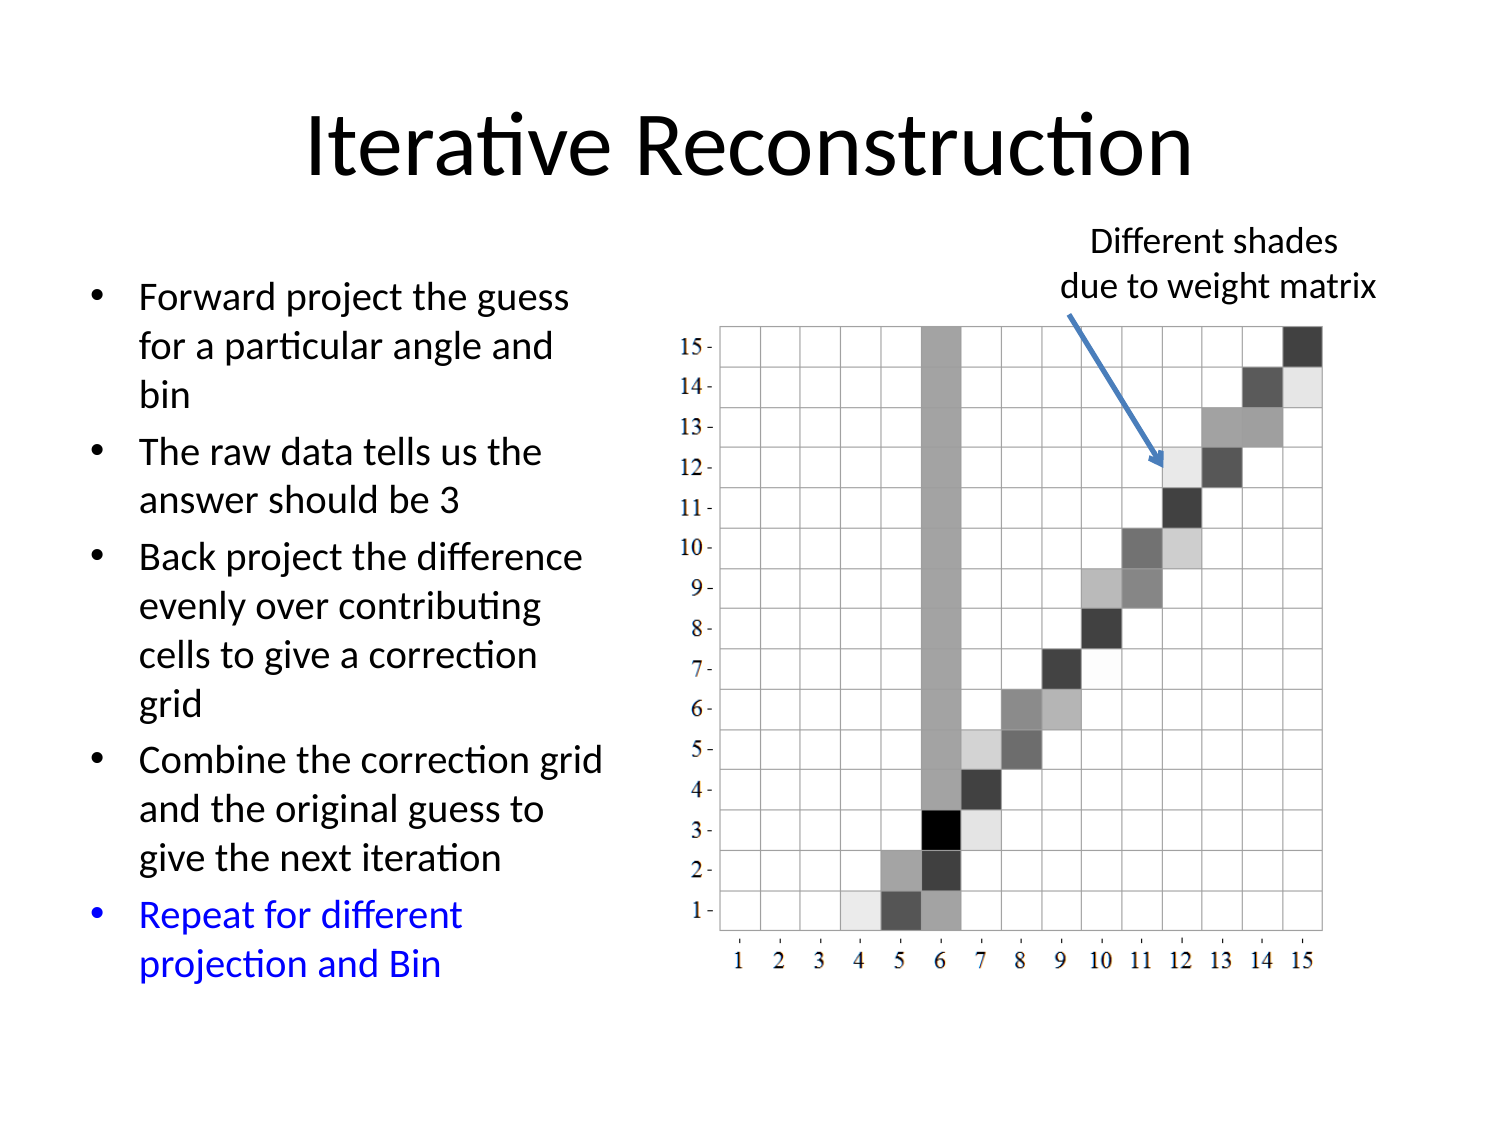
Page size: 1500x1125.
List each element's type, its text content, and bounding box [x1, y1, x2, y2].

title Iterative Reconstruction [75, 45, 1425, 233]
picture [678, 314, 1337, 976]
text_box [1068, 314, 1164, 469]
text_box Different shades due to weight matrix [1045, 208, 1196, 312]
list Forward project the guess for a particular angle and bin The raw data tells us the answer should be 3 Back project the difference evenly over contributing cells to give a correction grid Combine the correction grid and the original guess to give the next iteration Repeat for different projection and Bin [75, 262, 621, 1005]
